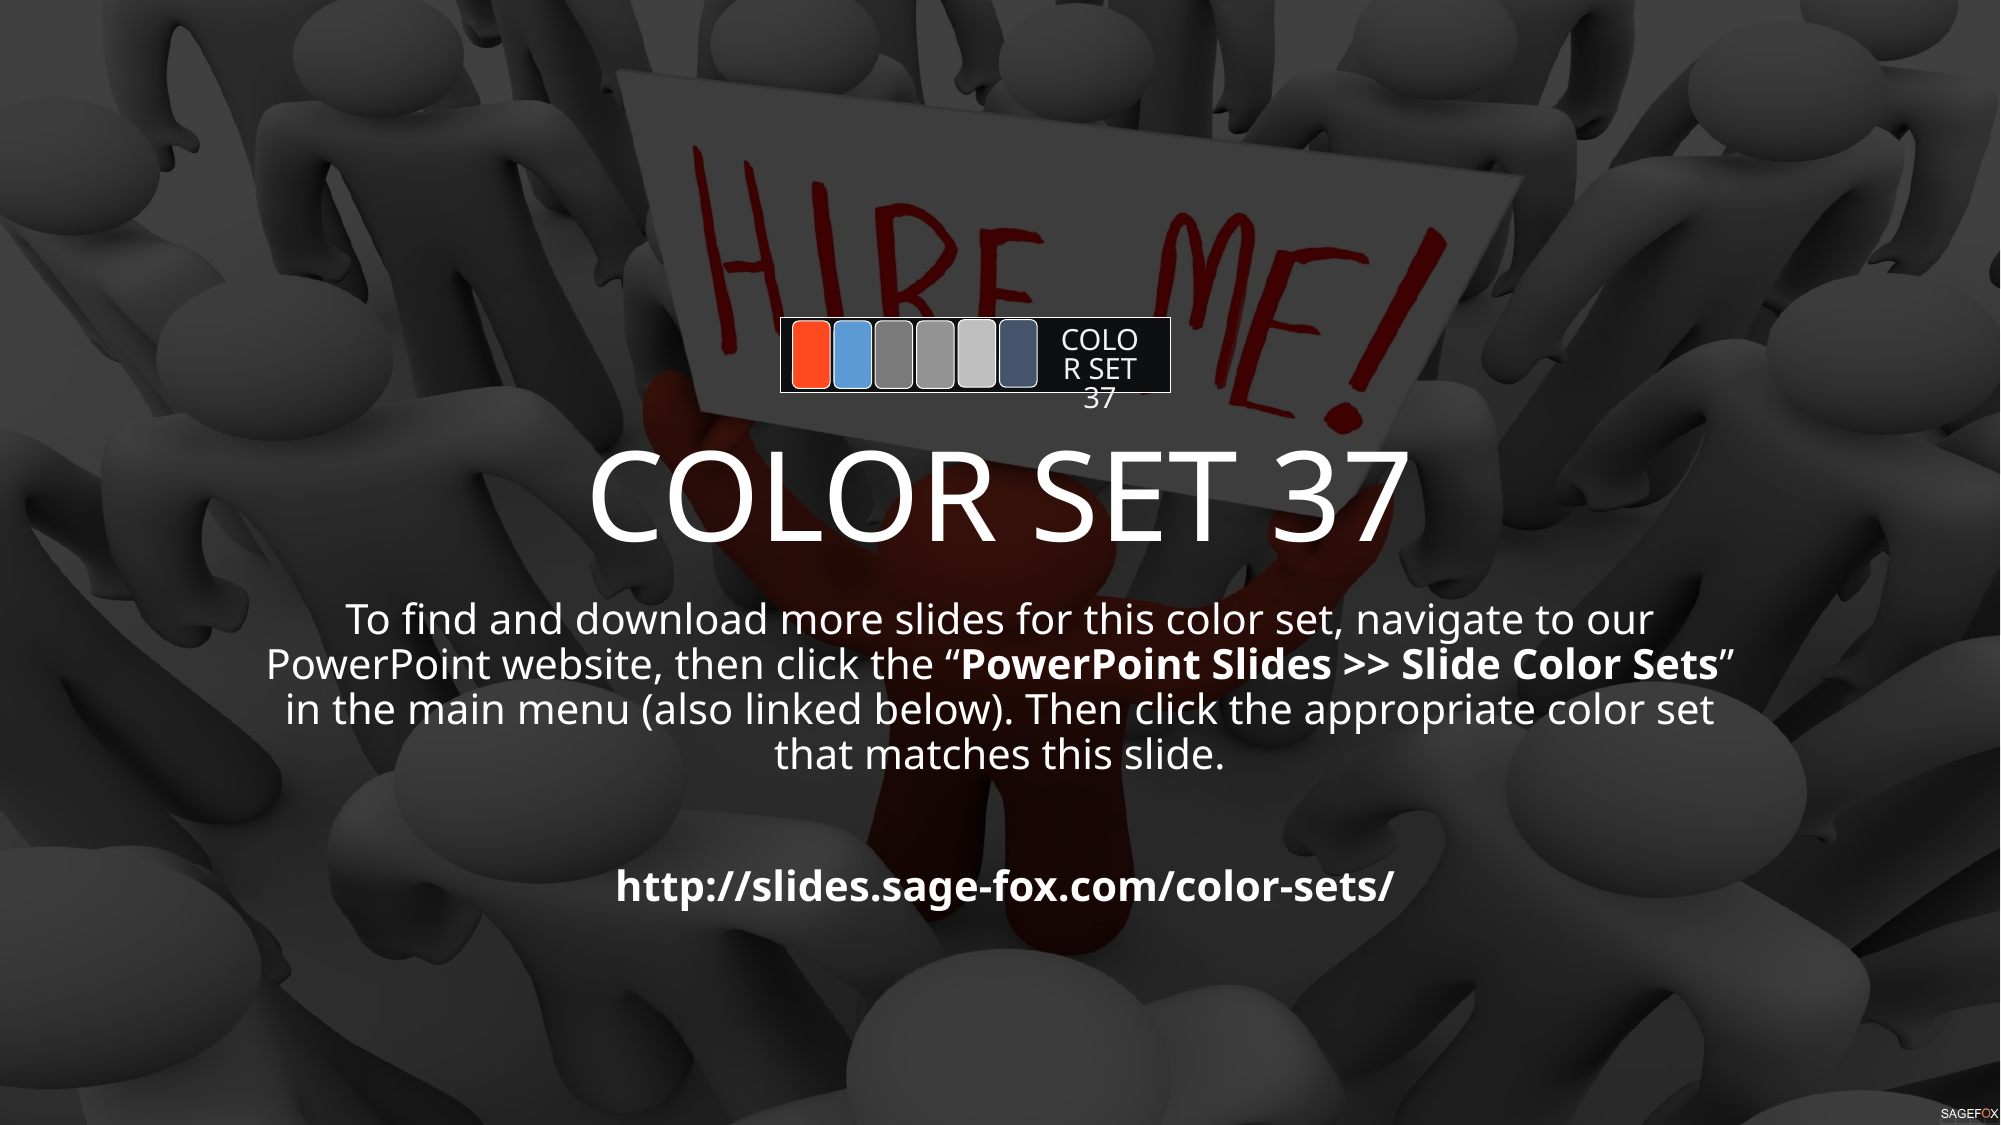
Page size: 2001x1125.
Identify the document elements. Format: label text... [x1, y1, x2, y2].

picture [0, 0, 2001, 1125]
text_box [780, 317, 1171, 395]
title COLOR SET 37 [249, 184, 1750, 576]
subtitle To find and download more slides for this color set, navigate to our PowerPoint website, then click the “PowerPoint Slides >> Slide Color Sets” in the main menu (also linked below). Then click the appropriate color set that matches this slide. http://slides.sage-fox.com/color-sets/ [249, 590, 1750, 863]
